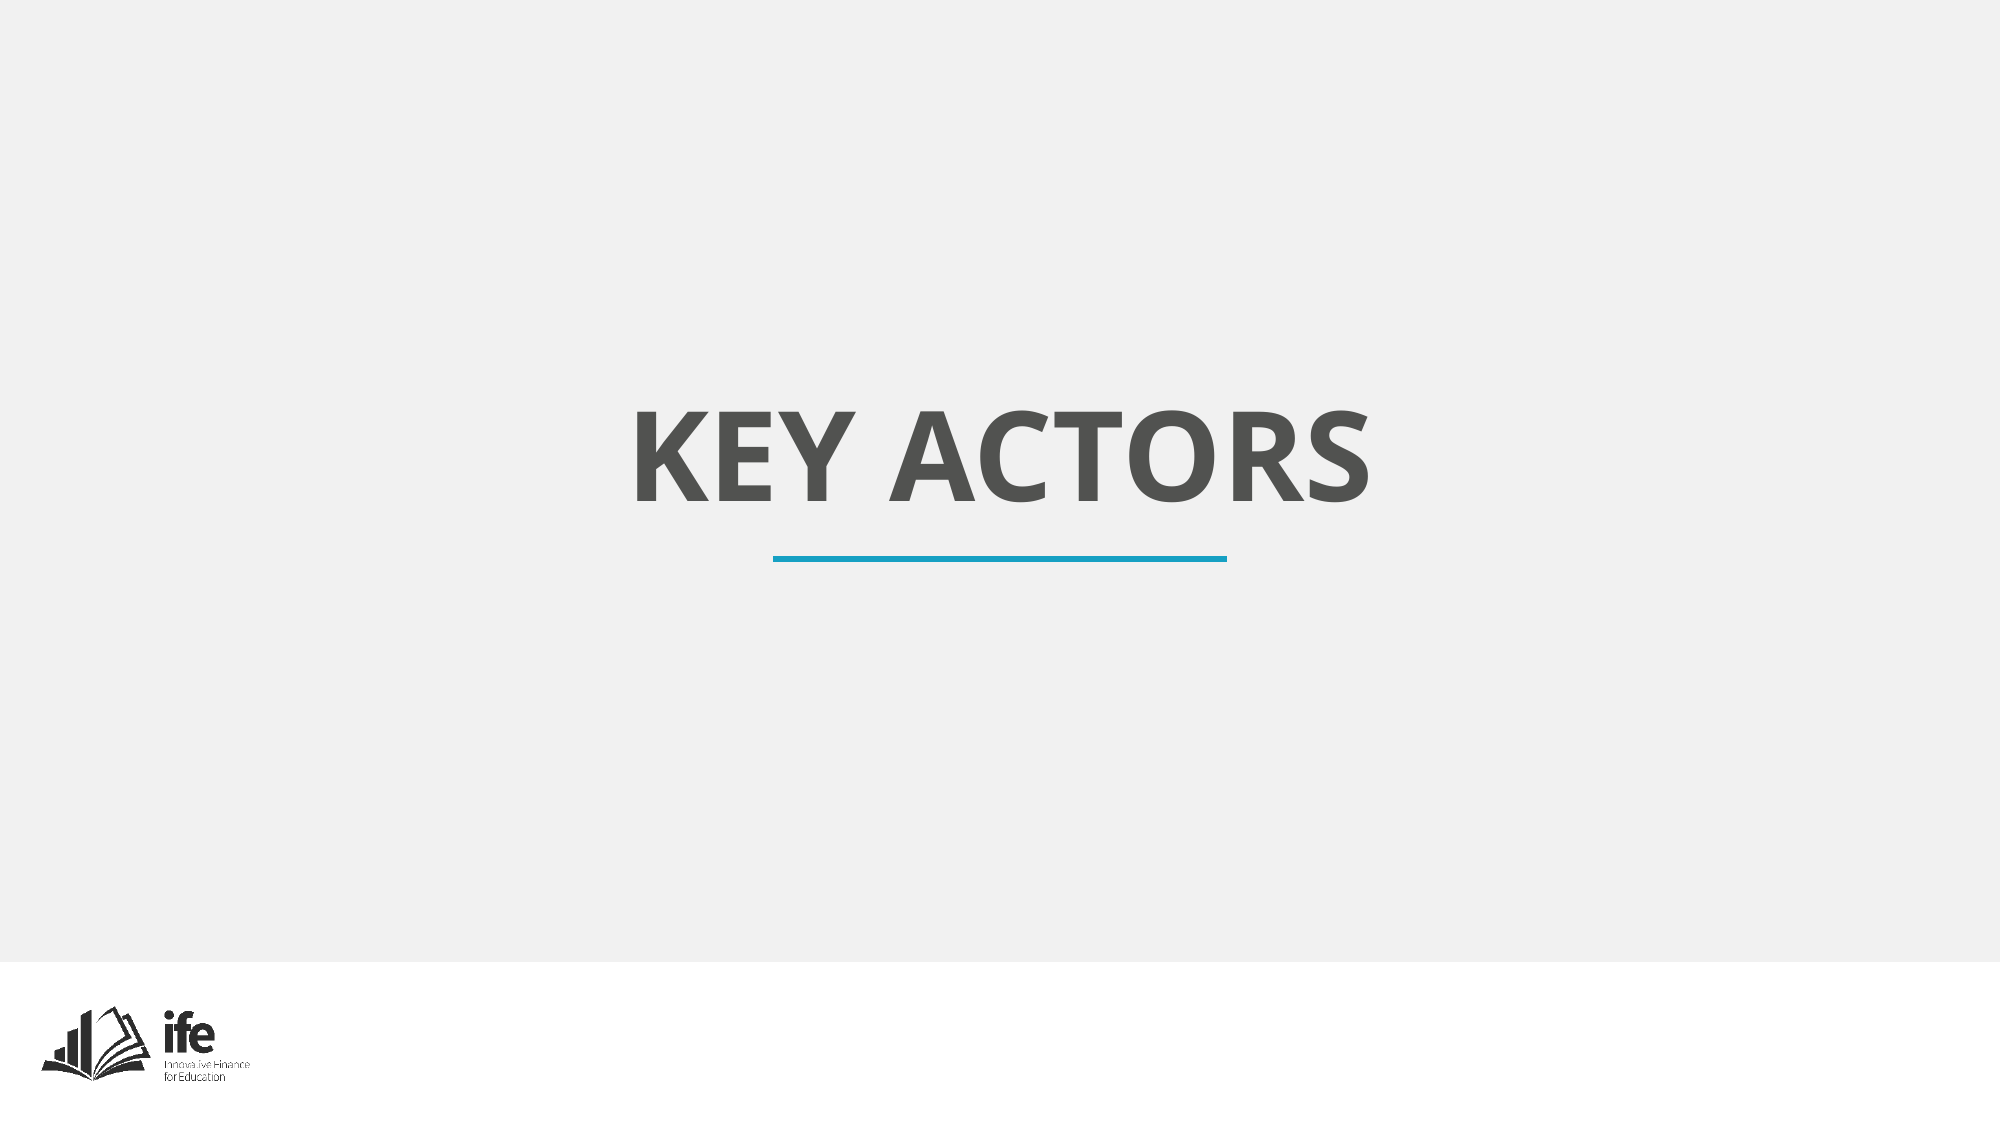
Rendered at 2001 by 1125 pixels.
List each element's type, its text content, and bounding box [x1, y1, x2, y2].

text_box KEY ACTORS [0, 49, 2000, 534]
picture [41, 1004, 252, 1084]
text_box [772, 555, 1228, 563]
